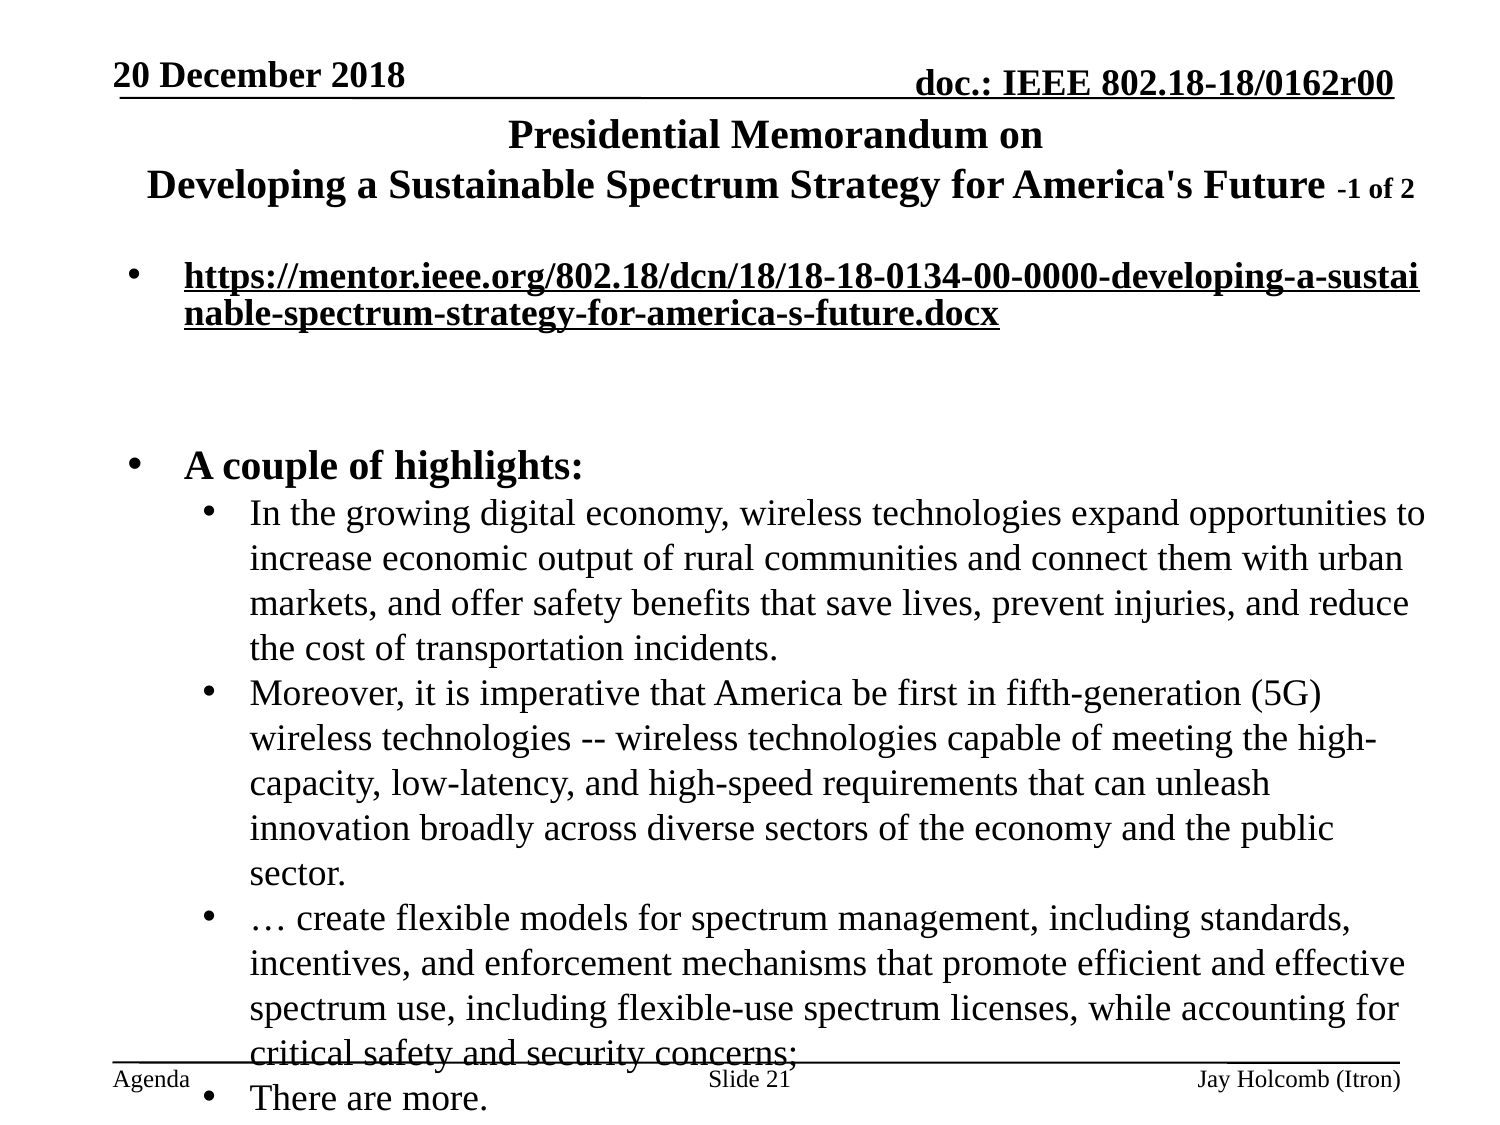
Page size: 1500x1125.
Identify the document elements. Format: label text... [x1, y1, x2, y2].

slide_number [112, 49, 488, 95]
slide_number Slide 21 [699, 1061, 800, 1123]
text_box Presidential Memorandum on Developing a Sustainable Spectrum Strategy for America's Future -1 of 2 [112, 101, 1450, 213]
list https://mentor.ieee.org/802.18/dcn/18/18-18-0134-00-0000-developing-a-sustainable-spectrum-strategy-for-america-s-future.docx A couple of highlights: In the growing digital economy, wireless technologies expand opportunities to increase economic output of rural communities and connect them with urban markets, and offer safety benefits that save lives, prevent injuries, and reduce the cost of transportation incidents. Moreover, it is imperative that America be first in fifth-generation (5G) wireless technologies -- wireless technologies capable of meeting the high-capacity, low-latency, and high-speed requirements that can unleash innovation broadly across diverse sectors of the economy and the public sector. … create flexible models for spectrum management, including standards, incentives, and enforcement mechanisms that promote efficient and effective spectrum use, including flexible-use spectrum licenses, while accounting for critical safety and security concerns; There are more. [112, 213, 1451, 1063]
footer Jay Holcomb (Itron) [878, 1061, 1402, 1093]
